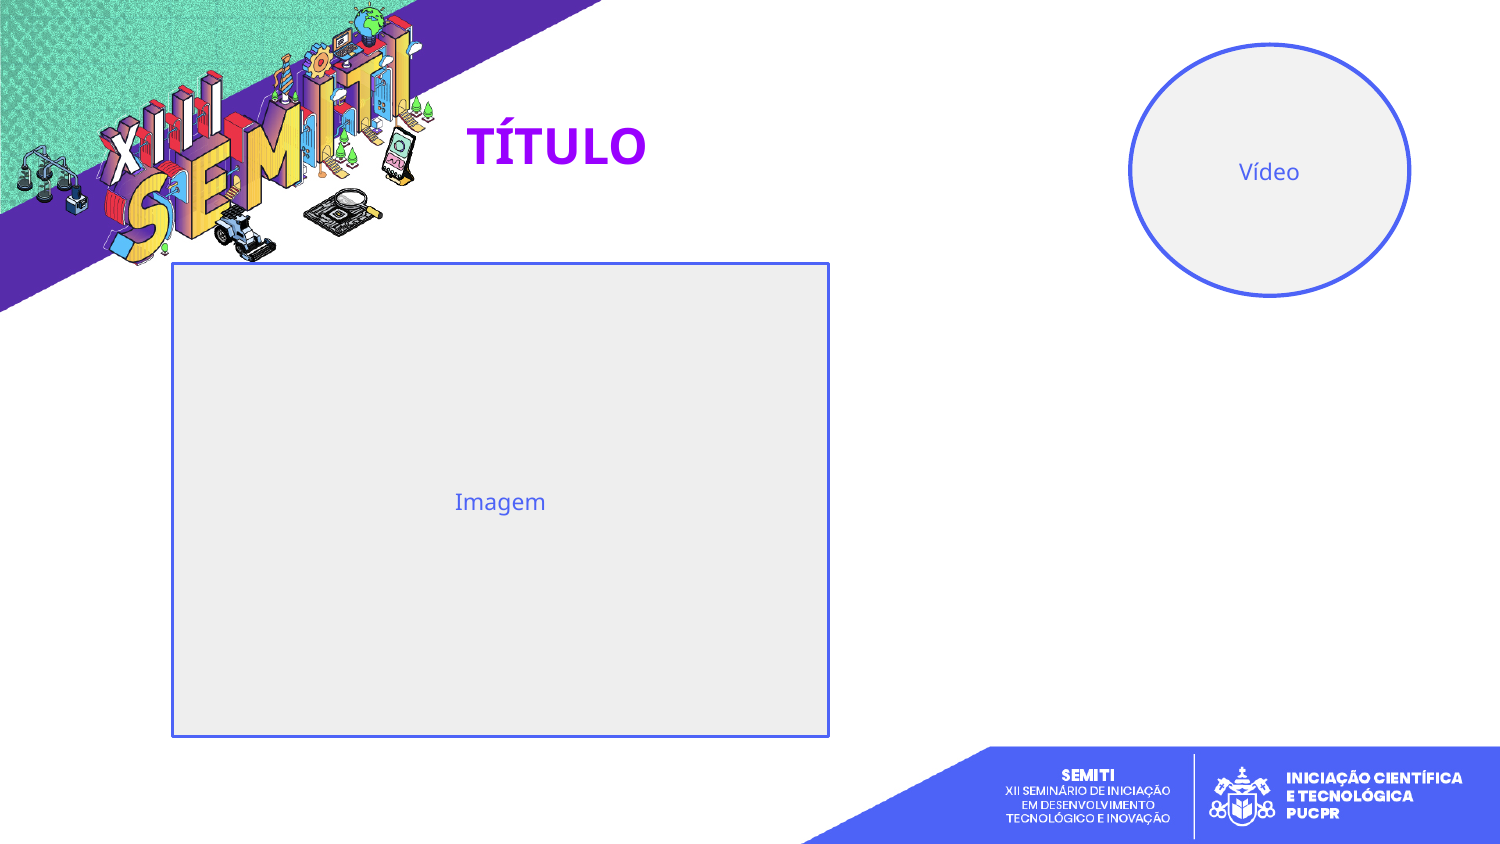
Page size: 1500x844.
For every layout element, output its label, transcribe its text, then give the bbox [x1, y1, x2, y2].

text_box [172, 263, 829, 737]
text_box Vídeo [1183, 143, 1356, 199]
text_box [1128, 42, 1412, 298]
text_box TÍTULO [451, 99, 1010, 185]
picture [0, 0, 1500, 844]
text_box Imagem [414, 473, 587, 529]
